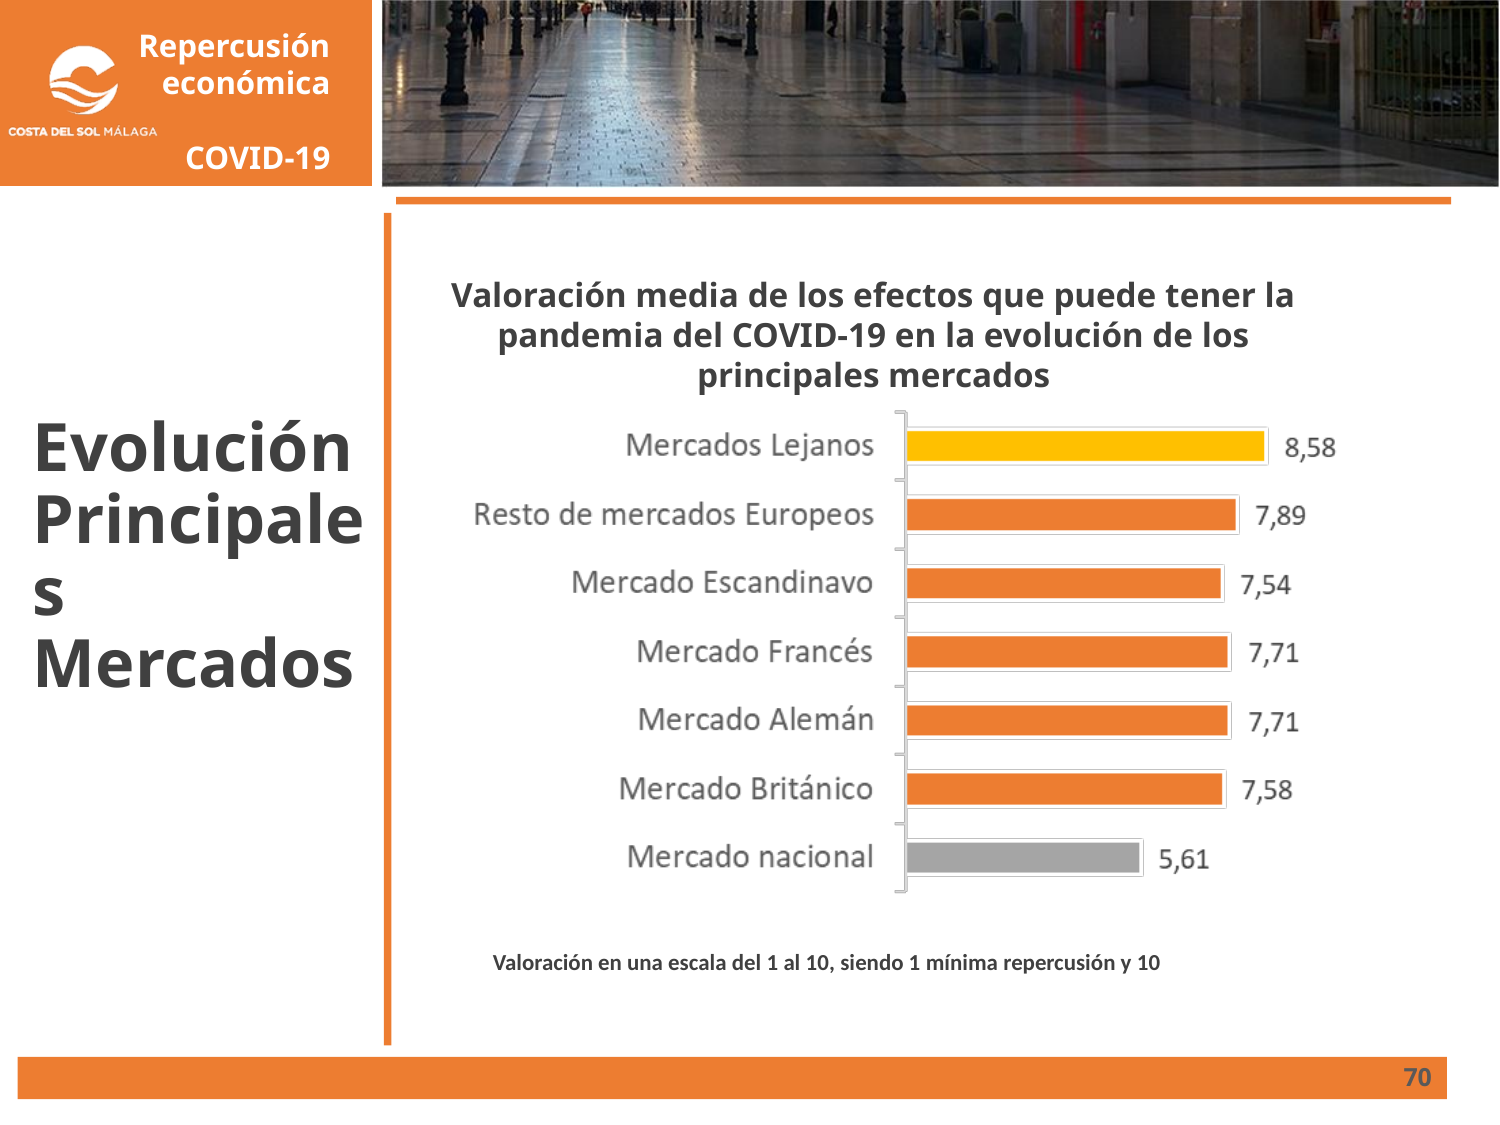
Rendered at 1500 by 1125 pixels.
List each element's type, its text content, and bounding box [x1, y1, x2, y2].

picture [454, 381, 1358, 923]
picture [381, 0, 1500, 188]
picture [5, 42, 160, 139]
title Evolución Principales Mercados [17, 212, 389, 1037]
text_box Valoración en una escala del 1 al 10, siendo 1 mínima repercusión y 10 [478, 940, 1396, 983]
text_box Valoración media de los efectos que puede tener la pandemia del COVID-19 en la evolución de los principales mercados [418, 267, 1329, 402]
